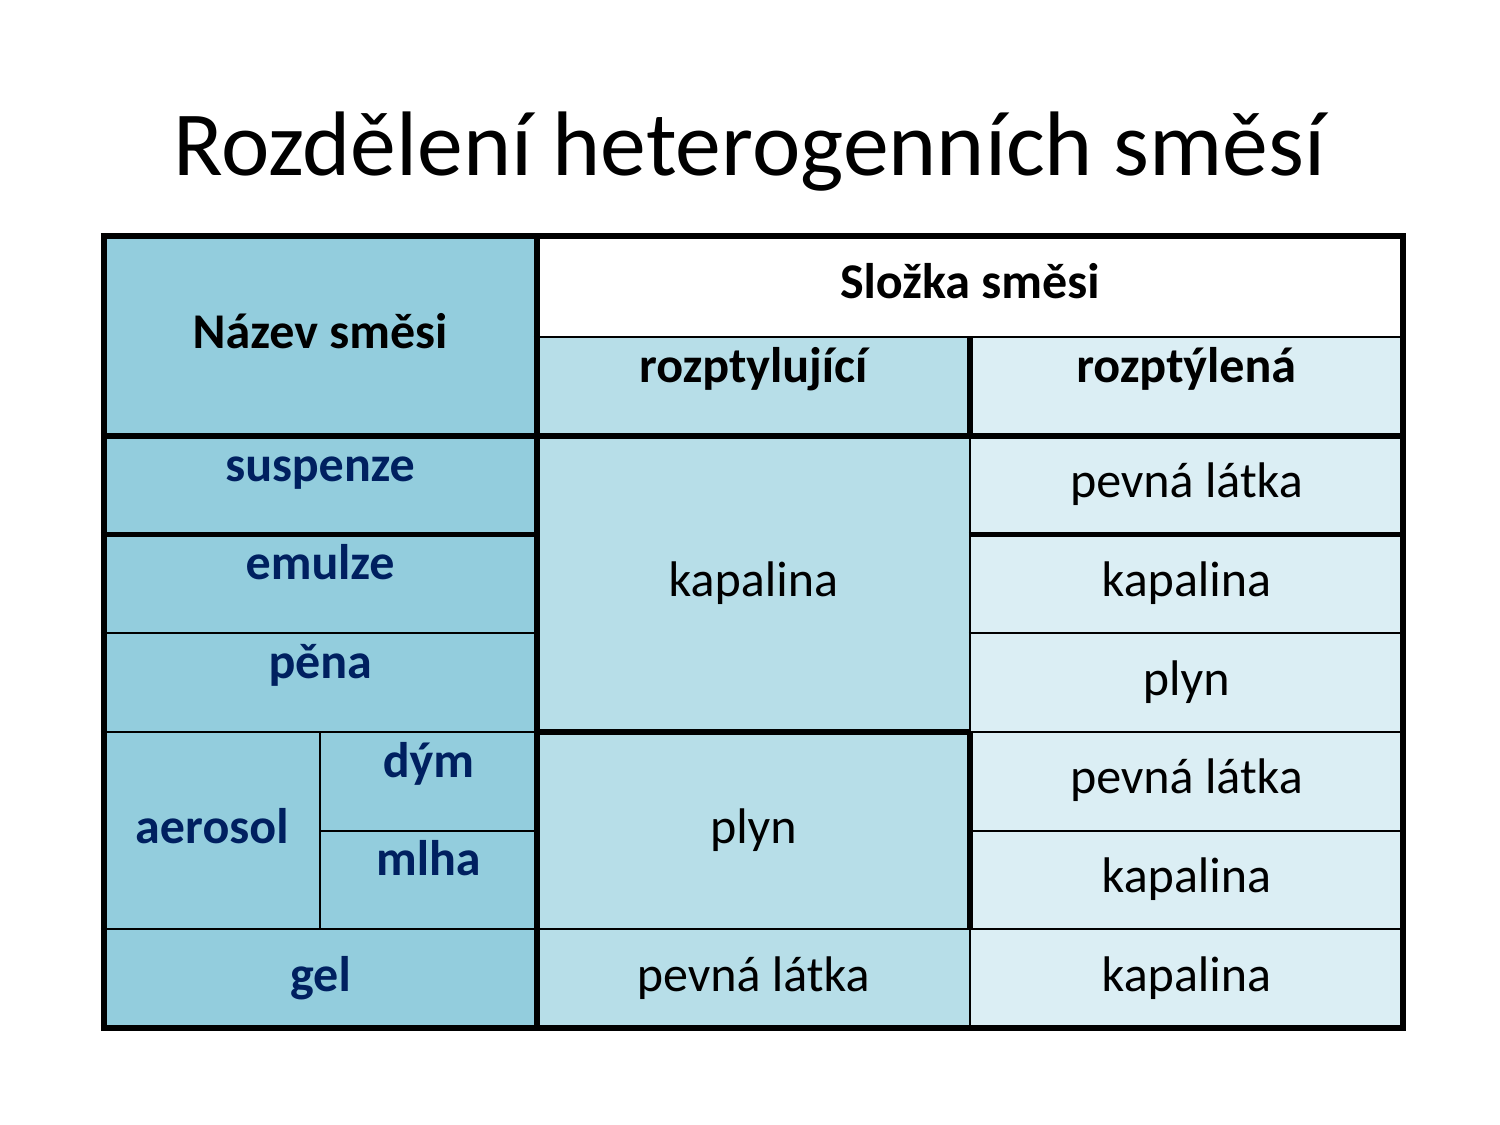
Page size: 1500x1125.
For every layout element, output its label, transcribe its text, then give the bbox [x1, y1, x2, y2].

table_cell dým [321, 733, 534, 830]
table_cell pevná látka [973, 733, 1400, 830]
table_cell pevná látka [971, 439, 1400, 532]
table_cell kapalina [971, 930, 1400, 1025]
table_cell kapalina [971, 537, 1400, 632]
table_header Název směsi [107, 239, 534, 433]
table_cell kapalina [973, 832, 1400, 928]
table_cell rozptýlená [973, 338, 1400, 433]
table_cell plyn [971, 634, 1400, 731]
table_cell gel [107, 930, 534, 1025]
title Rozdělení heterogenních směsí [75, 45, 1425, 233]
table_cell pěna [107, 634, 534, 731]
table_cell rozptylující [540, 338, 967, 433]
table_cell aerosol [107, 733, 319, 928]
table_cell plyn [540, 735, 967, 928]
table_cell pevná látka [540, 930, 969, 1025]
table_cell suspenze [107, 439, 534, 532]
table_cell emulze [107, 537, 534, 632]
table_cell mlha [321, 832, 534, 928]
table_cell kapalina [540, 439, 969, 729]
table_header Složka směsi [540, 239, 1400, 336]
